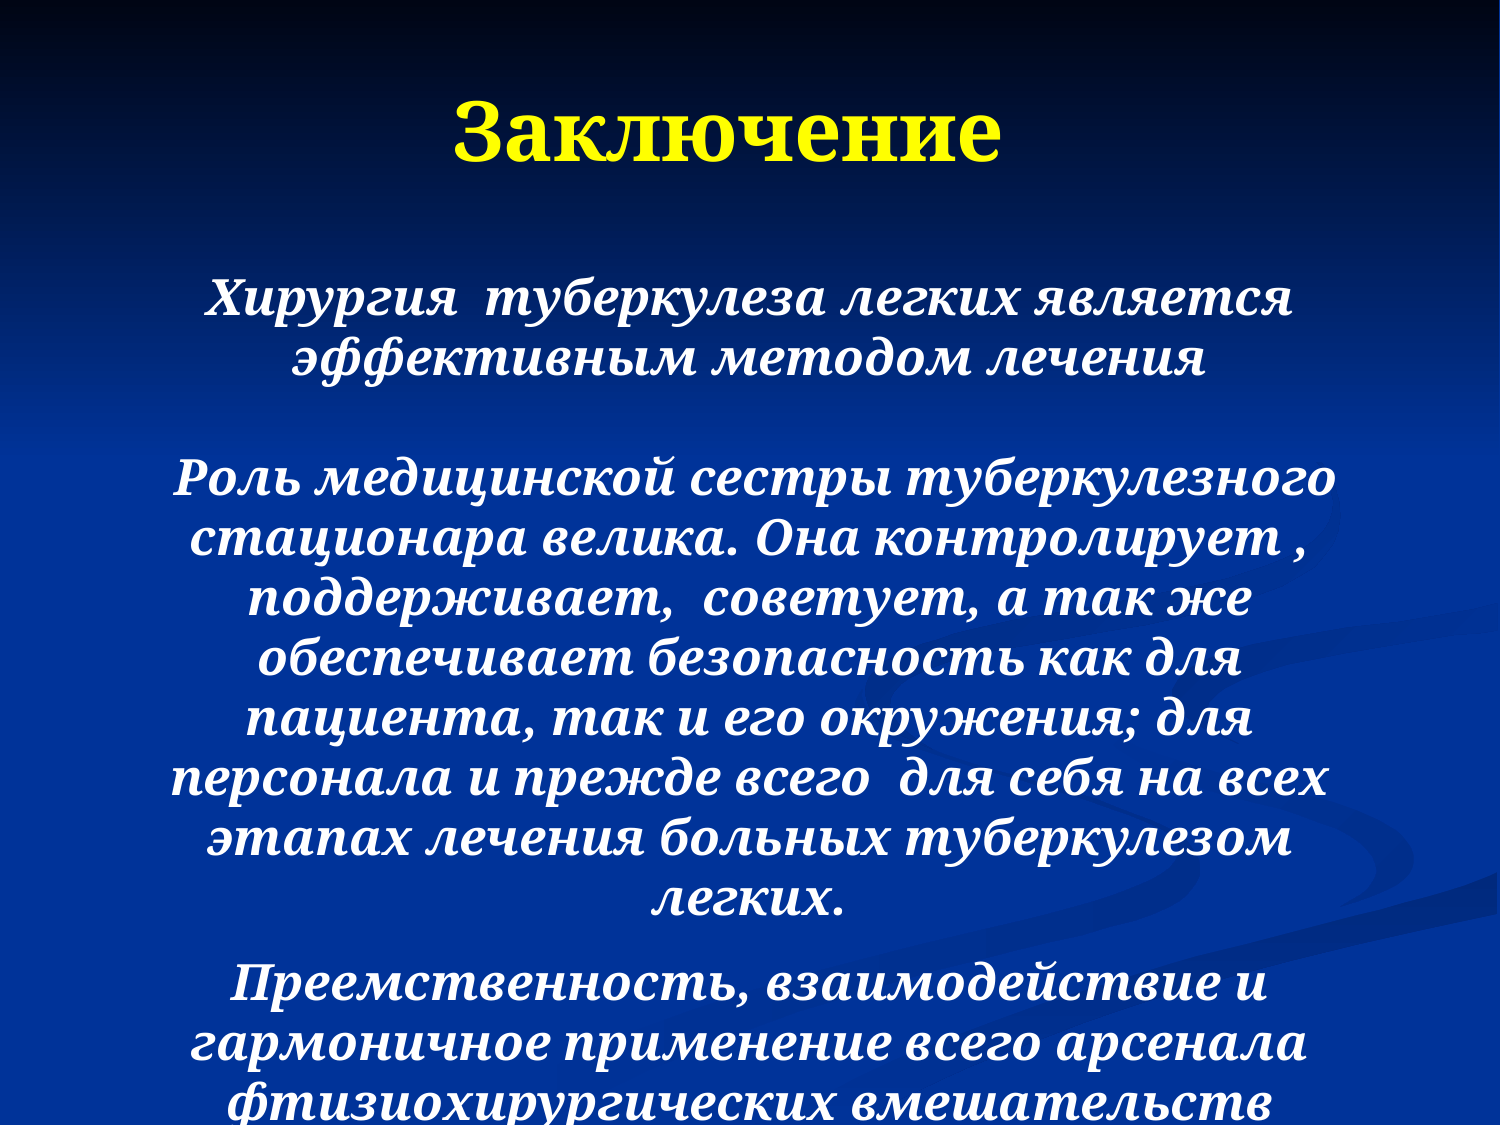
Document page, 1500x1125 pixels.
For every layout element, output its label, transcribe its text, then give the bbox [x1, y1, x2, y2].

text_box Заключение [437, 70, 1020, 186]
text_box Хирургия туберкулеза легких является эффективным методом лечения Роль медицинской сестры туберкулезного стационара велика. Она контролирует , поддерживает, советует, а так же обеспечивает безопасность как для пациента, так и его окружения; для персонала и прежде всего для себя на всех этапах лечения больных туберкулезом легких. Преемственность, взаимодействие и гармоничное применение всего арсенала фтизиохирургических вмешательств позволяет расширить возможности излечения туберкулеза [93, 257, 1407, 1125]
